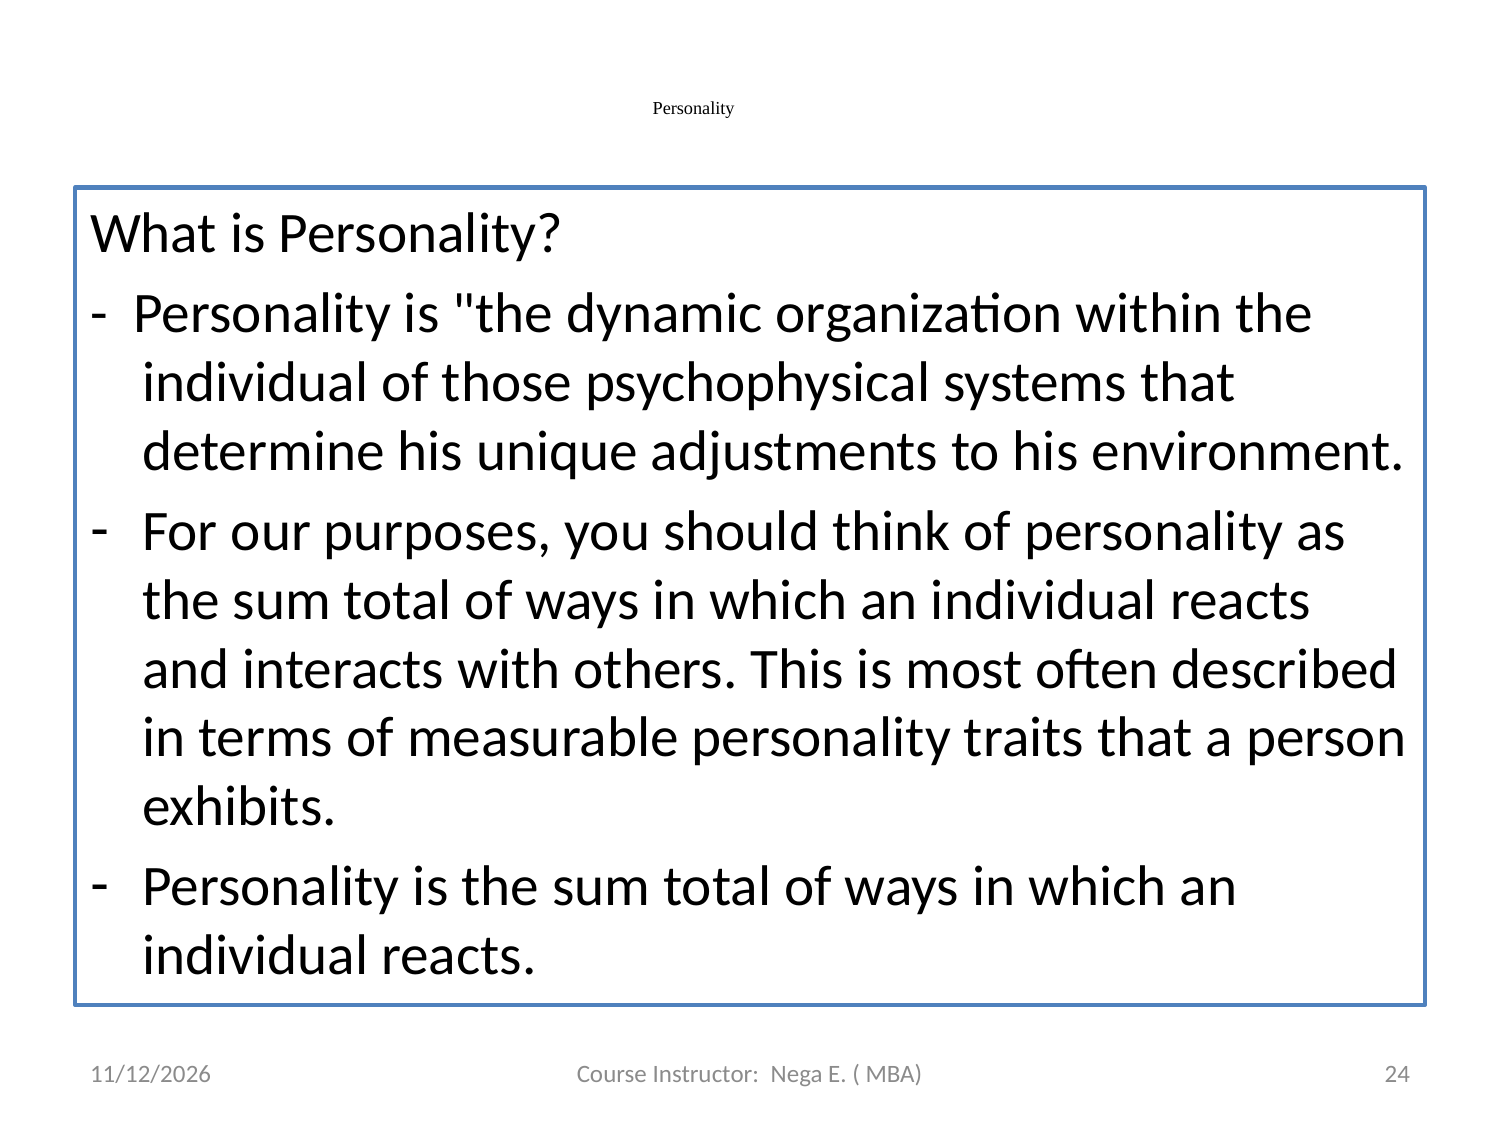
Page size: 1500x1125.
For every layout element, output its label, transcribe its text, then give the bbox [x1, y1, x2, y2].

footer Course Instructor: Nega E. ( MBA) [512, 1042, 988, 1103]
list What is Personality? - Personality is "the dynamic organization within the individual of those psychophysical systems that determine his unique adjustments to his environment. For our purposes, you should think of personality as the sum total of ways in which an individual reacts and interacts with others. This is most often described in terms of measurable personality traits that a person exhibits. Personality is the sum total of ways in which an individual reacts. [73, 185, 1427, 1007]
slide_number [75, 1042, 425, 1103]
slide_number 24 [1074, 1042, 1425, 1103]
title Personality [137, 45, 1250, 163]
